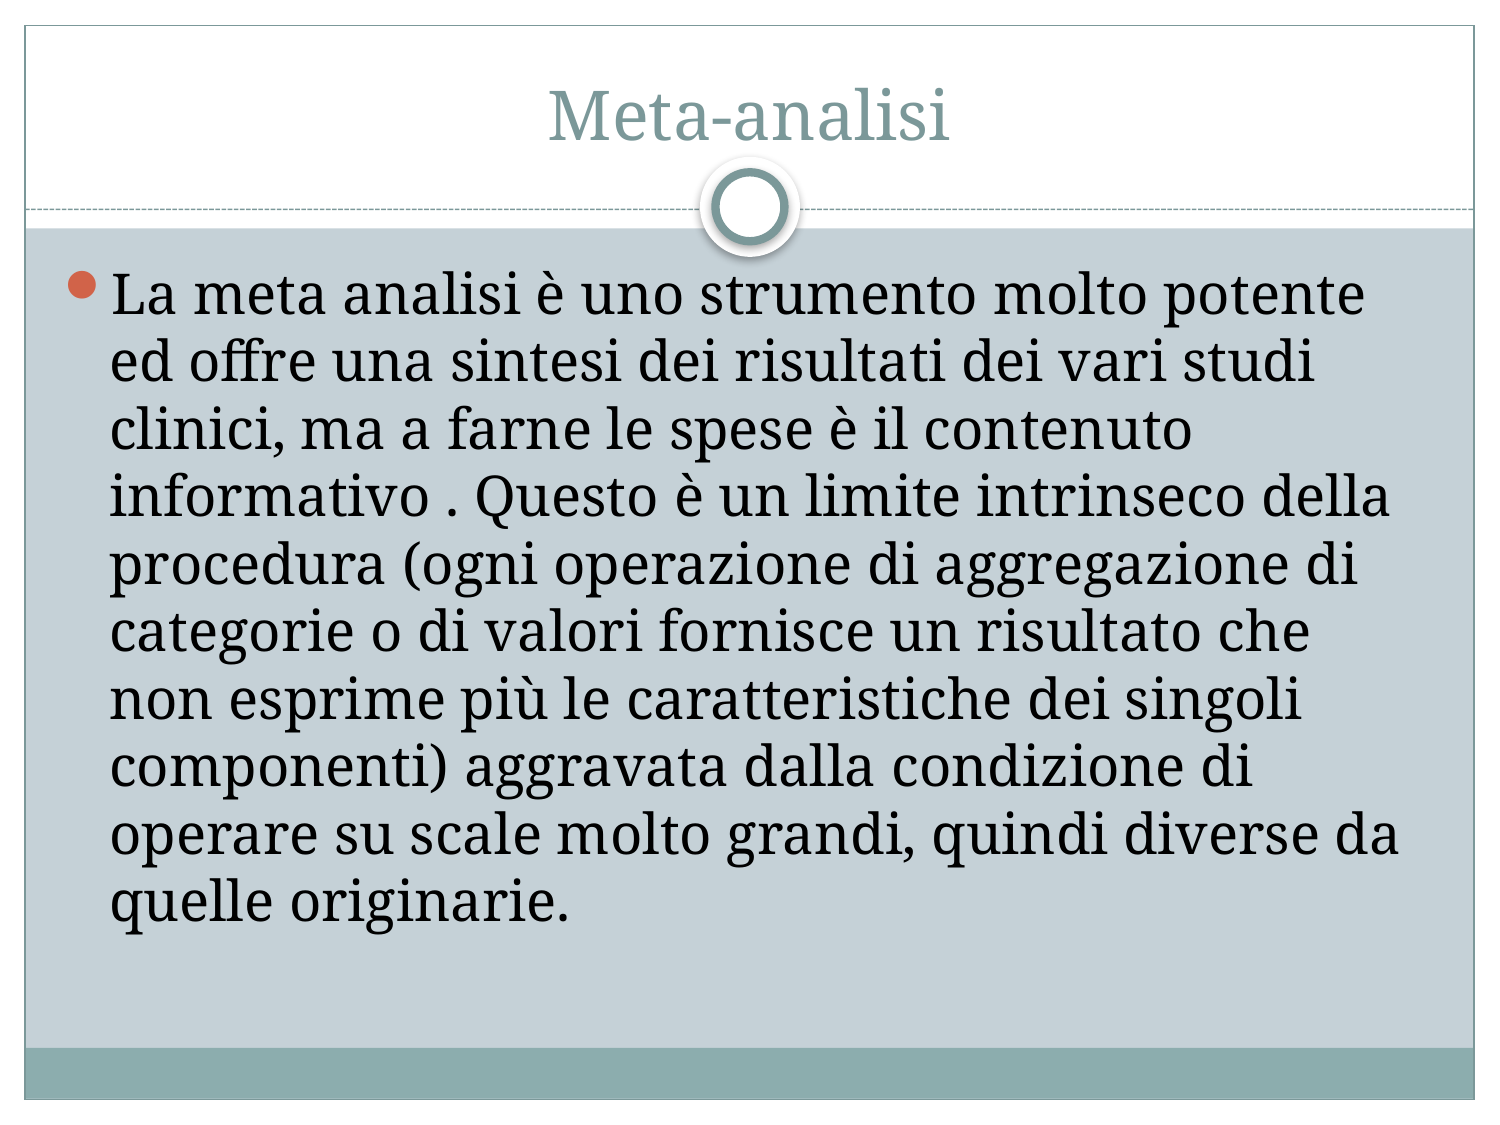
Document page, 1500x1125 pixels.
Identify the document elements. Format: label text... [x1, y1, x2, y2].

title Meta-analisi [49, 37, 1450, 162]
list La meta analisi è uno strumento molto potente ed offre una sintesi dei risultati dei vari studi clinici, ma a farne le spese è il contenuto informativo . Questo è un limite intrinseco della procedura (ogni operazione di aggregazione di categorie o di valori fornisce un risultato che non esprime più le caratteristiche dei singoli componenti) aggravata dalla condizione di operare su scale molto grandi, quindi diverse da quelle originarie. [49, 250, 1445, 1001]
